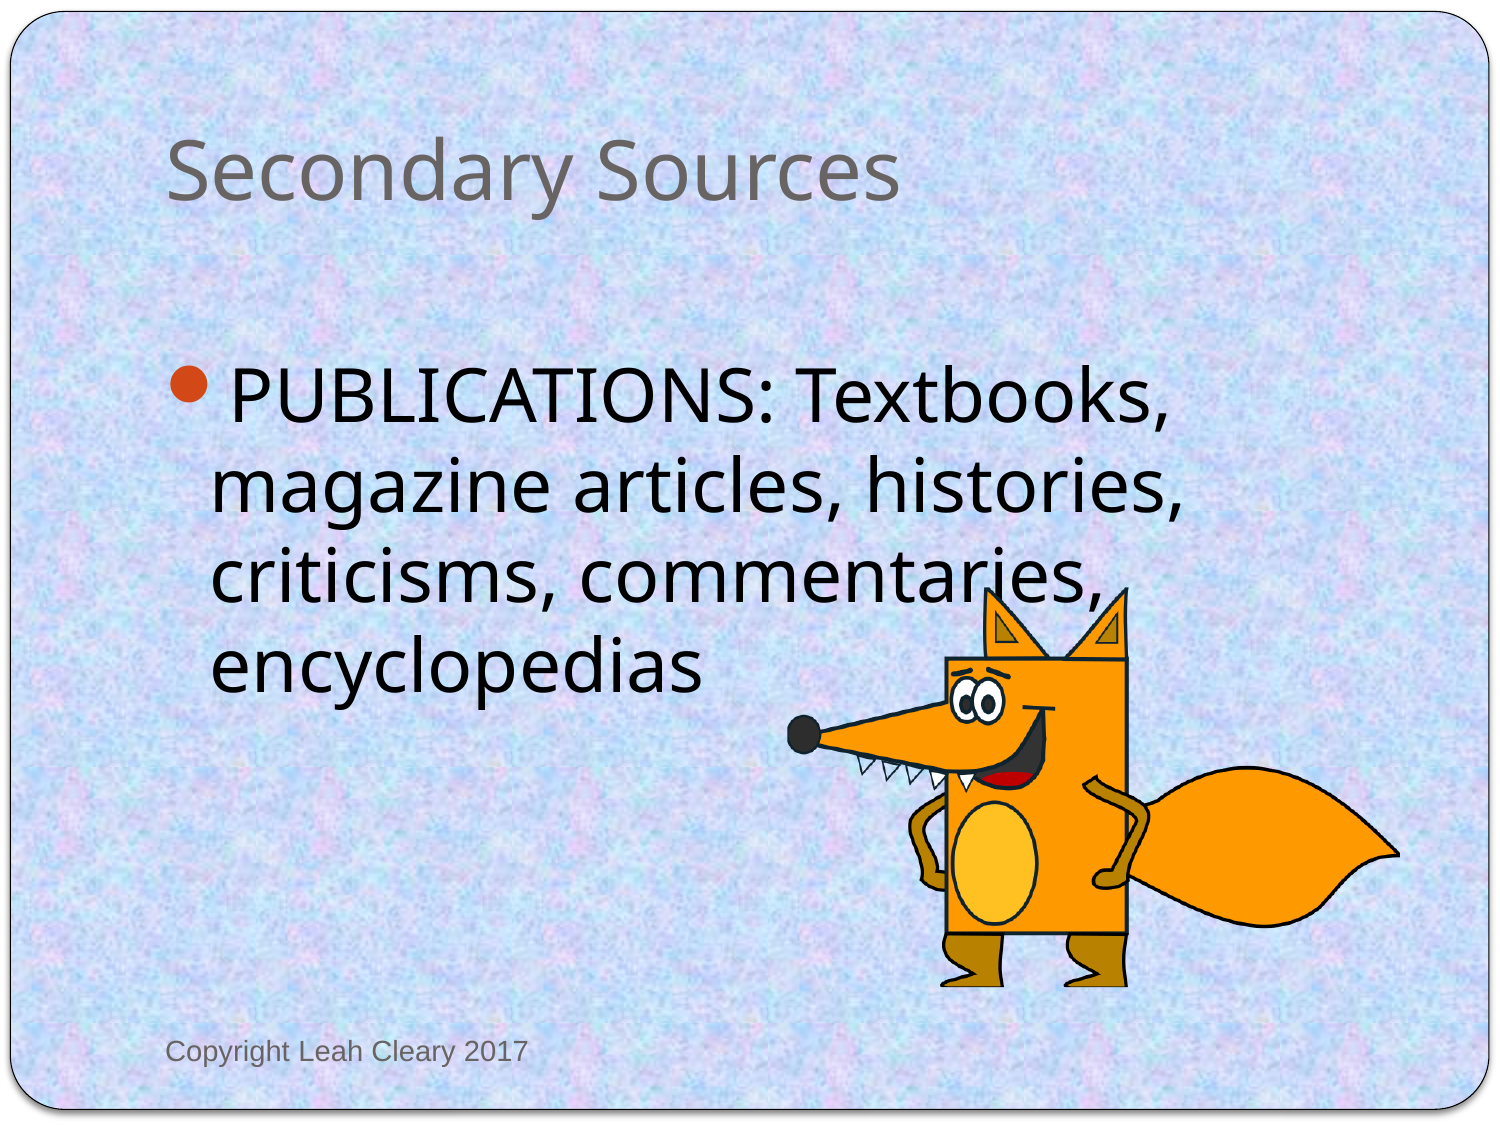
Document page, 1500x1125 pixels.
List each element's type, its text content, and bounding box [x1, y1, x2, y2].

list PUBLICATIONS: Textbooks, magazine articles, histories, criticisms, commentaries, encyclopedias [150, 237, 1425, 988]
picture [11, 12, 1488, 1108]
title Secondary Sources [150, 45, 1425, 233]
footer Copyright Leah Cleary 2017 [150, 1012, 800, 1088]
